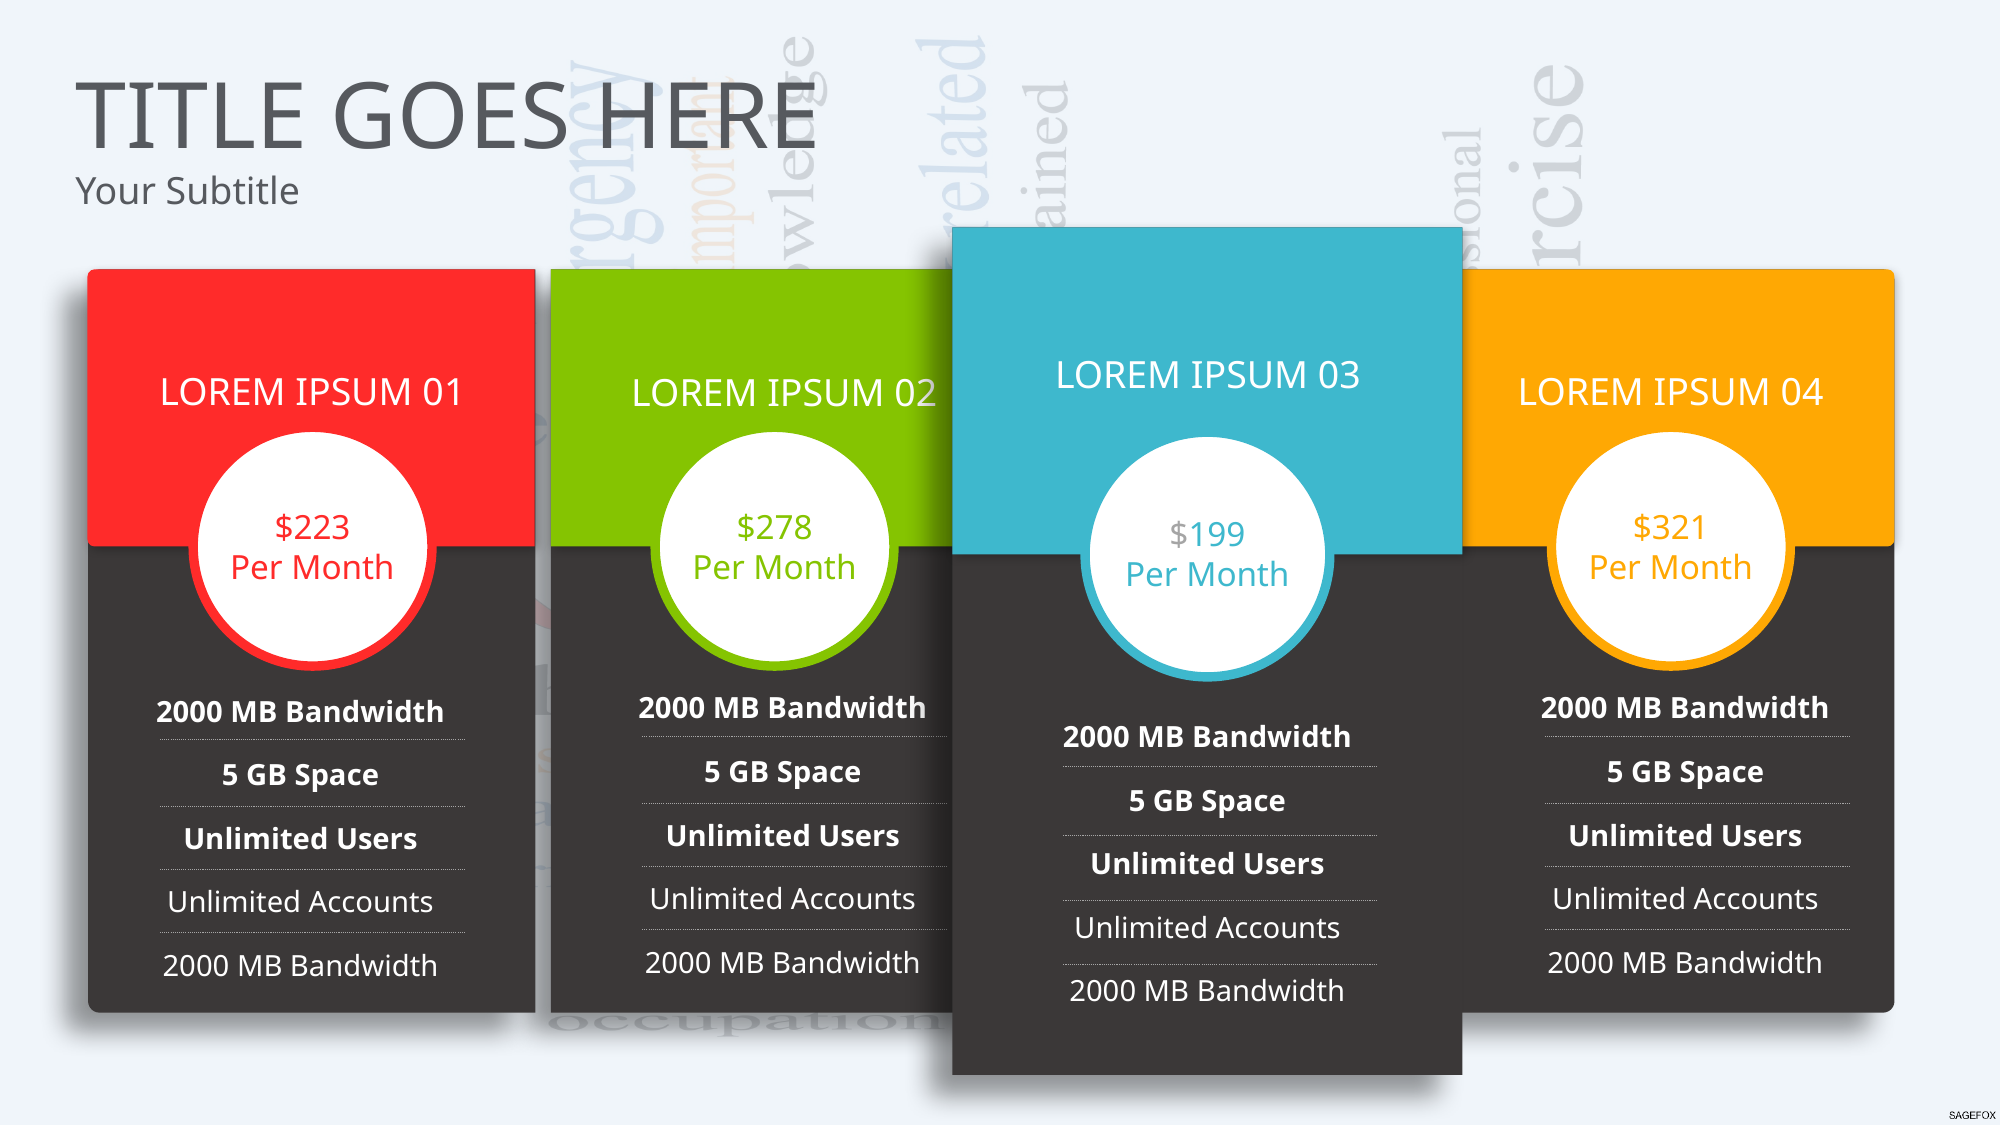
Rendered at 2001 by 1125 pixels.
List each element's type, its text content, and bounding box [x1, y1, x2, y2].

text_box TITLE GOES HERE Your Subtitle [60, 49, 1036, 220]
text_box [1029, 693, 1386, 1011]
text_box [952, 227, 1463, 1076]
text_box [608, 664, 952, 988]
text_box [1463, 269, 1895, 1013]
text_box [87, 269, 536, 1013]
picture [1925, 0, 2001, 1125]
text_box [550, 269, 952, 1013]
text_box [126, 668, 475, 991]
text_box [1511, 664, 1860, 988]
